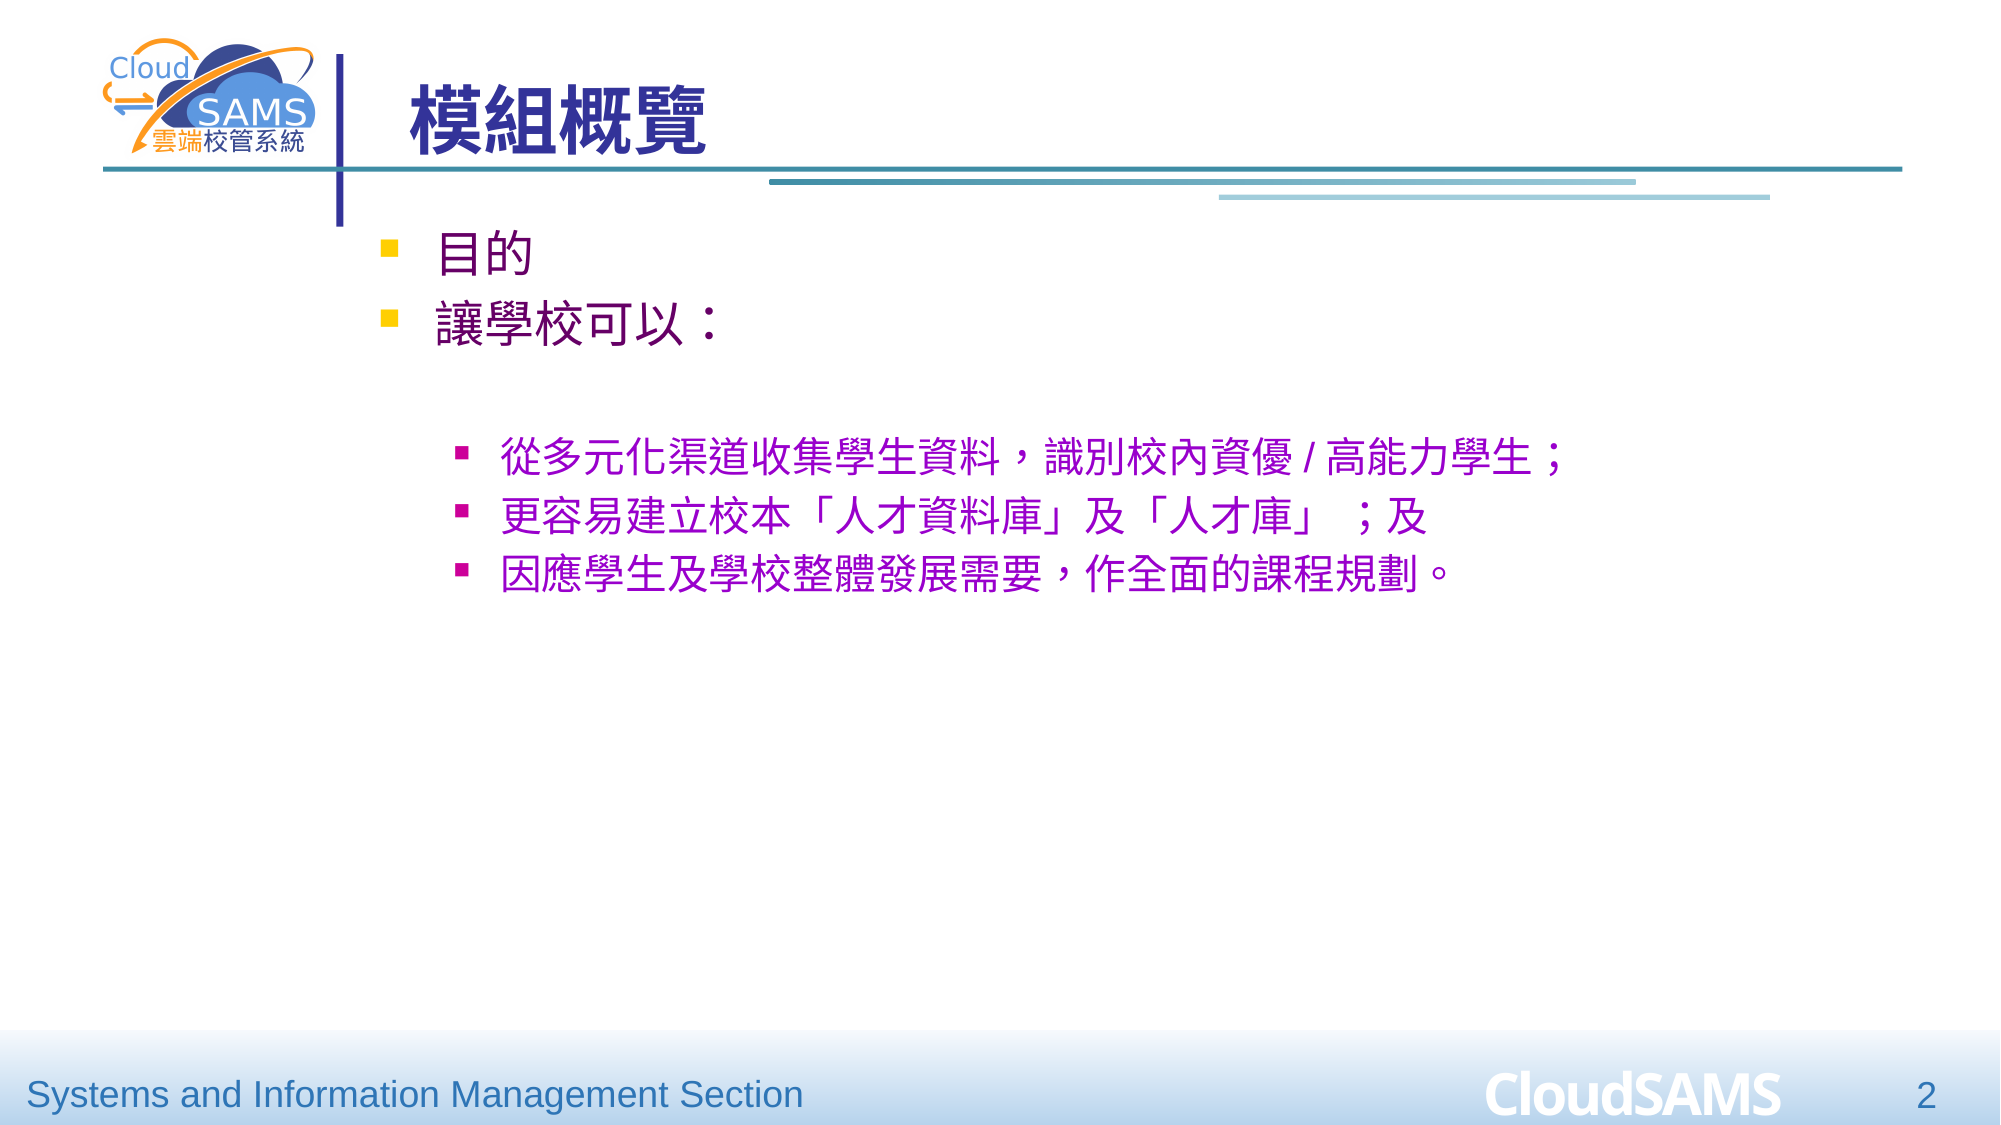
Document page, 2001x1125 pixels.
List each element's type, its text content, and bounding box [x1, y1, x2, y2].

text_box 目的 讓學校可以： 從多元化渠道收集學生資料，識別校內資優/高能力學生； 更容易建立校本「人才資料庫」及「人才庫」 ；及 因應學生及學校整體發展需要，作全面的課程規劃。 [363, 215, 1637, 972]
title 模組概覽 [393, 46, 1569, 172]
picture [87, 7, 349, 175]
slide_number 2 [1755, 1063, 1952, 1125]
